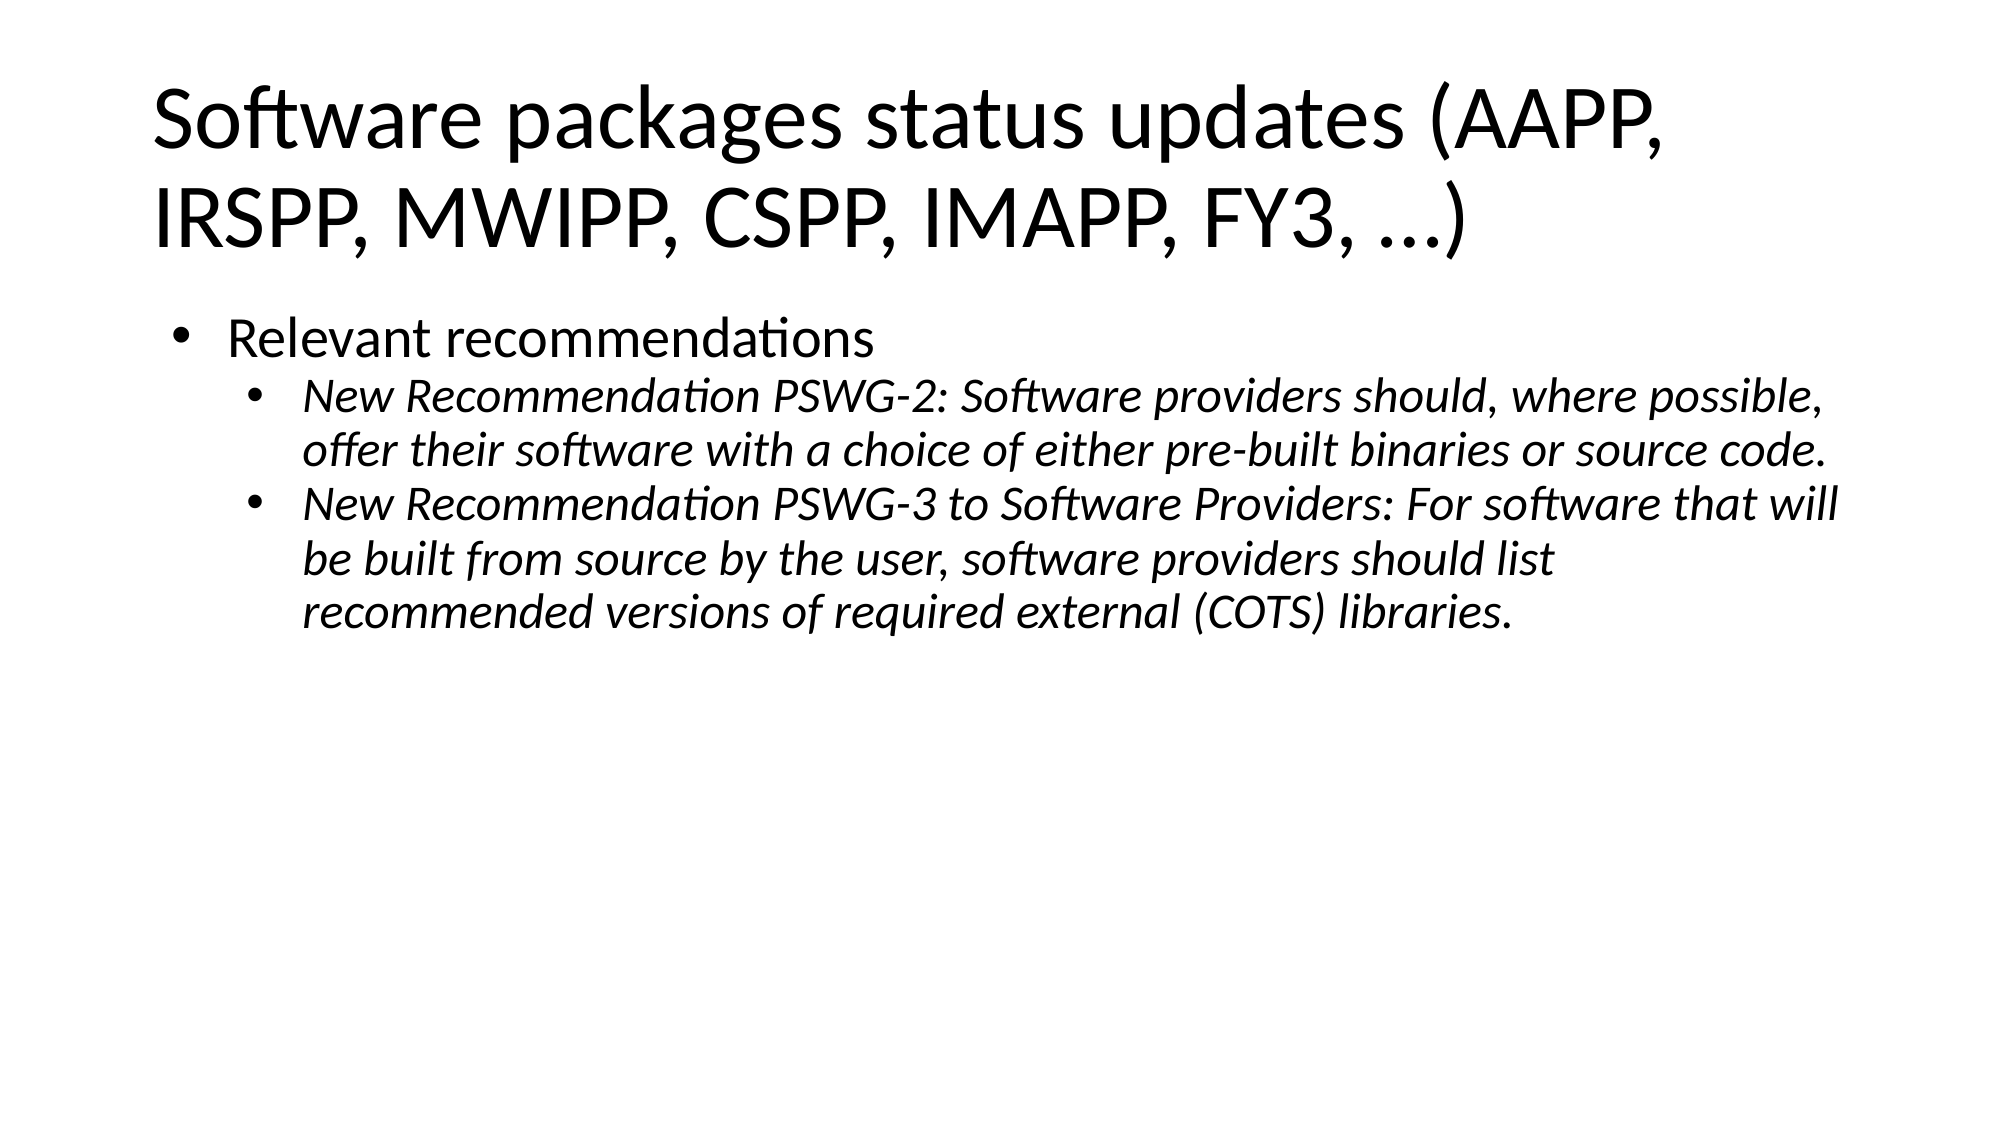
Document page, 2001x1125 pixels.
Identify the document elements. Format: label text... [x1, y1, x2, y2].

list Relevant recommendations New Recommendation PSWG-2: Software providers should, where possible, offer their software with a choice of either pre-built binaries or source code. New Recommendation PSWG-3 to Software Providers: For software that will be built from source by the user, software providers should list recommended versions of required external (COTS) libraries. [137, 299, 1863, 1014]
title Software packages status updates (AAPP, IRSPP, MWIPP, CSPP, IMAPP, FY3, …) [137, 59, 1863, 278]
